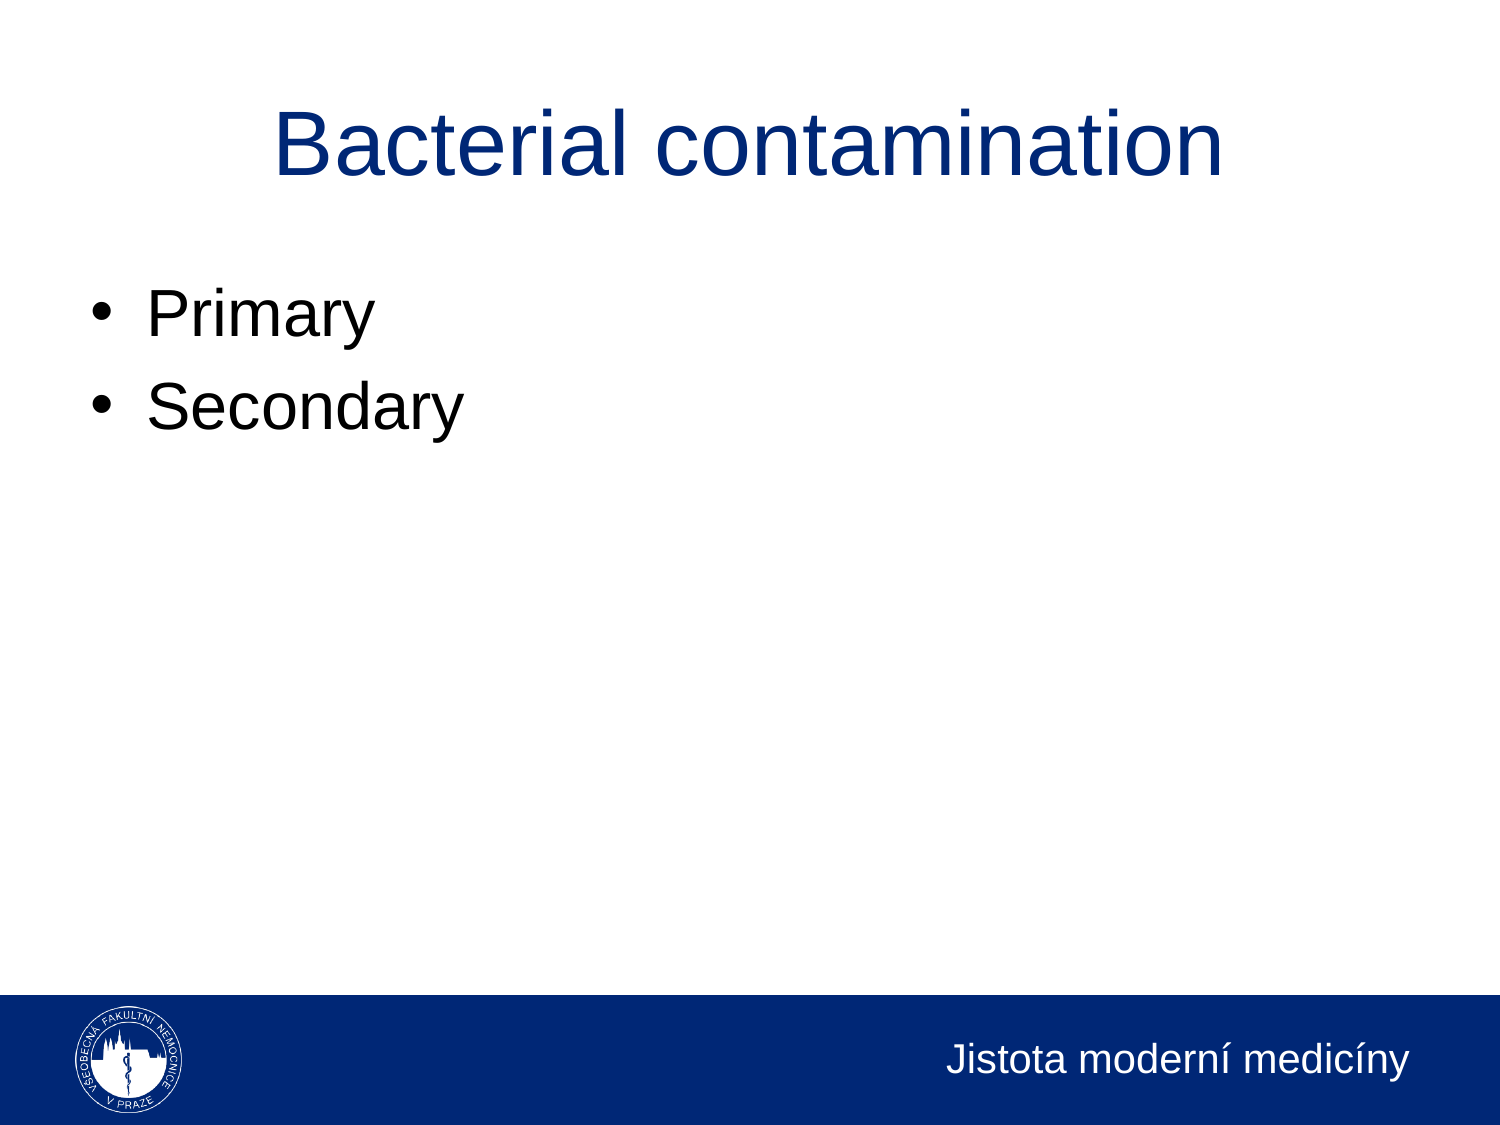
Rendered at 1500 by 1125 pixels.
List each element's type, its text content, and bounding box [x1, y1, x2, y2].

picture [75, 1006, 182, 1113]
title Bacterial contamination [75, 45, 1425, 233]
list Primary Secondary [75, 262, 1425, 941]
